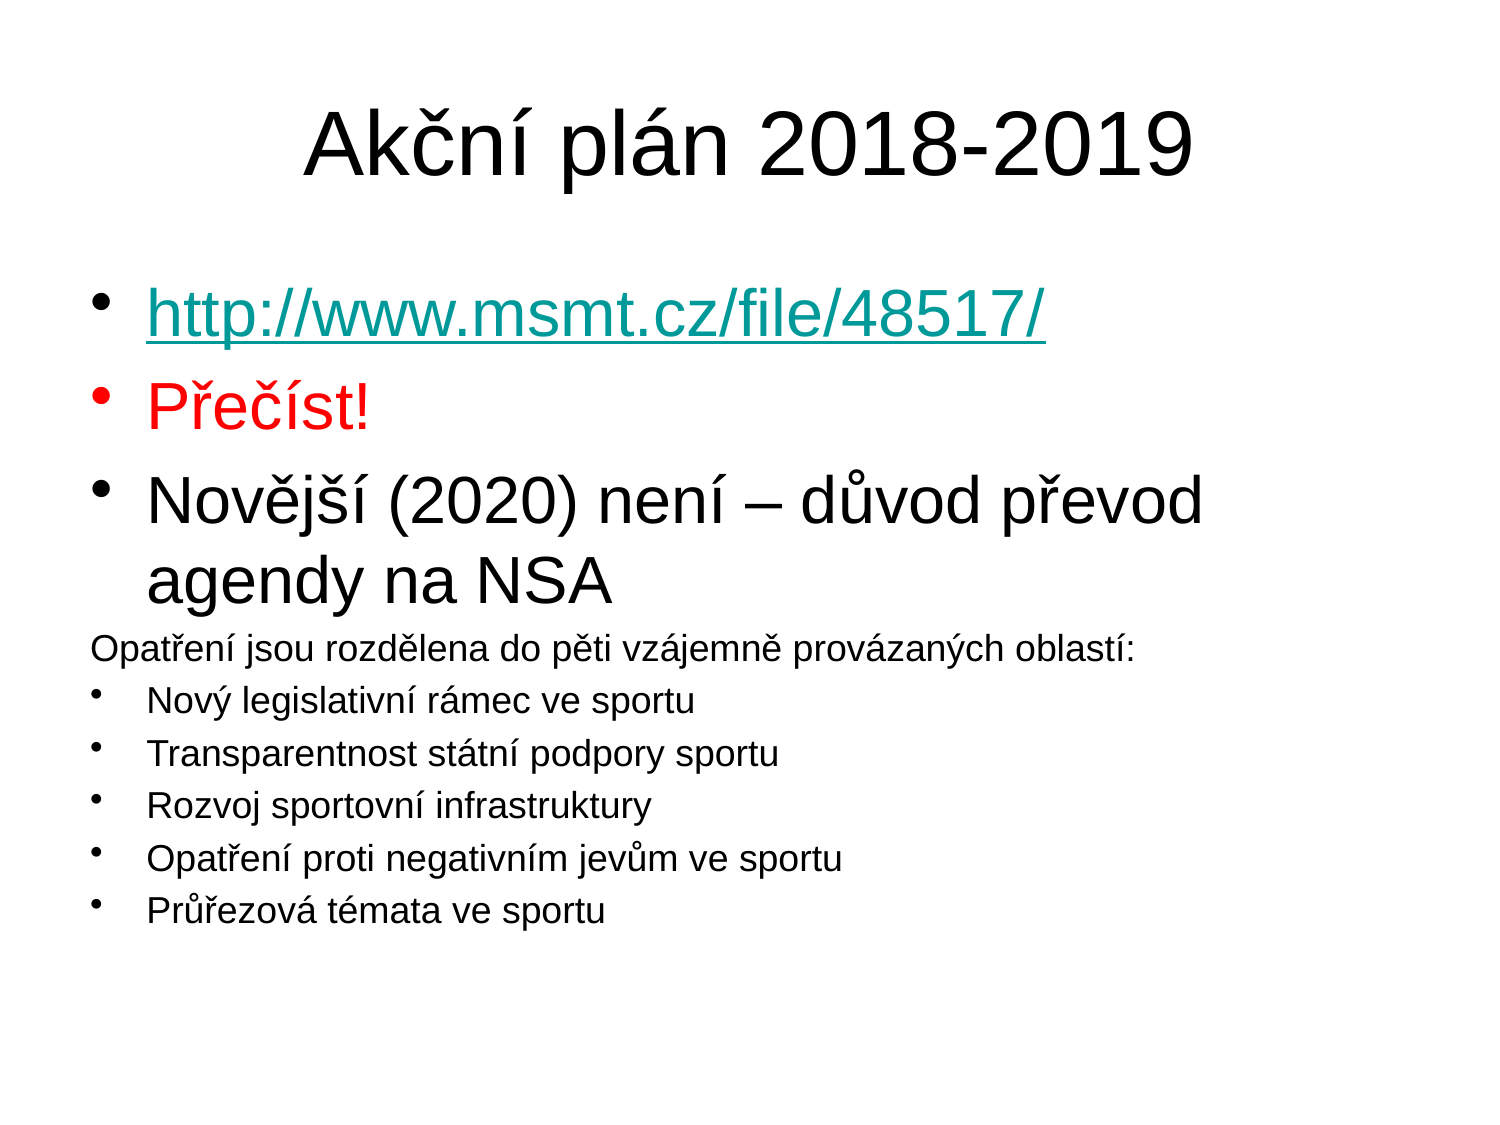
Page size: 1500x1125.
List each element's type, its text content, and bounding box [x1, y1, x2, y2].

title Akční plán 2018-2019 [75, 45, 1425, 233]
list http://www.msmt.cz/file/48517/ Přečíst! Novější (2020) není – důvod převod agendy na NSA Opatření jsou rozdělena do pěti vzájemně provázaných oblastí: Nový legislativní rámec ve sportu Transparentnost státní podpory sportu Rozvoj sportovní infrastruktury Opatření proti negativním jevům ve sportu Průřezová témata ve sportu [75, 262, 1425, 1005]
